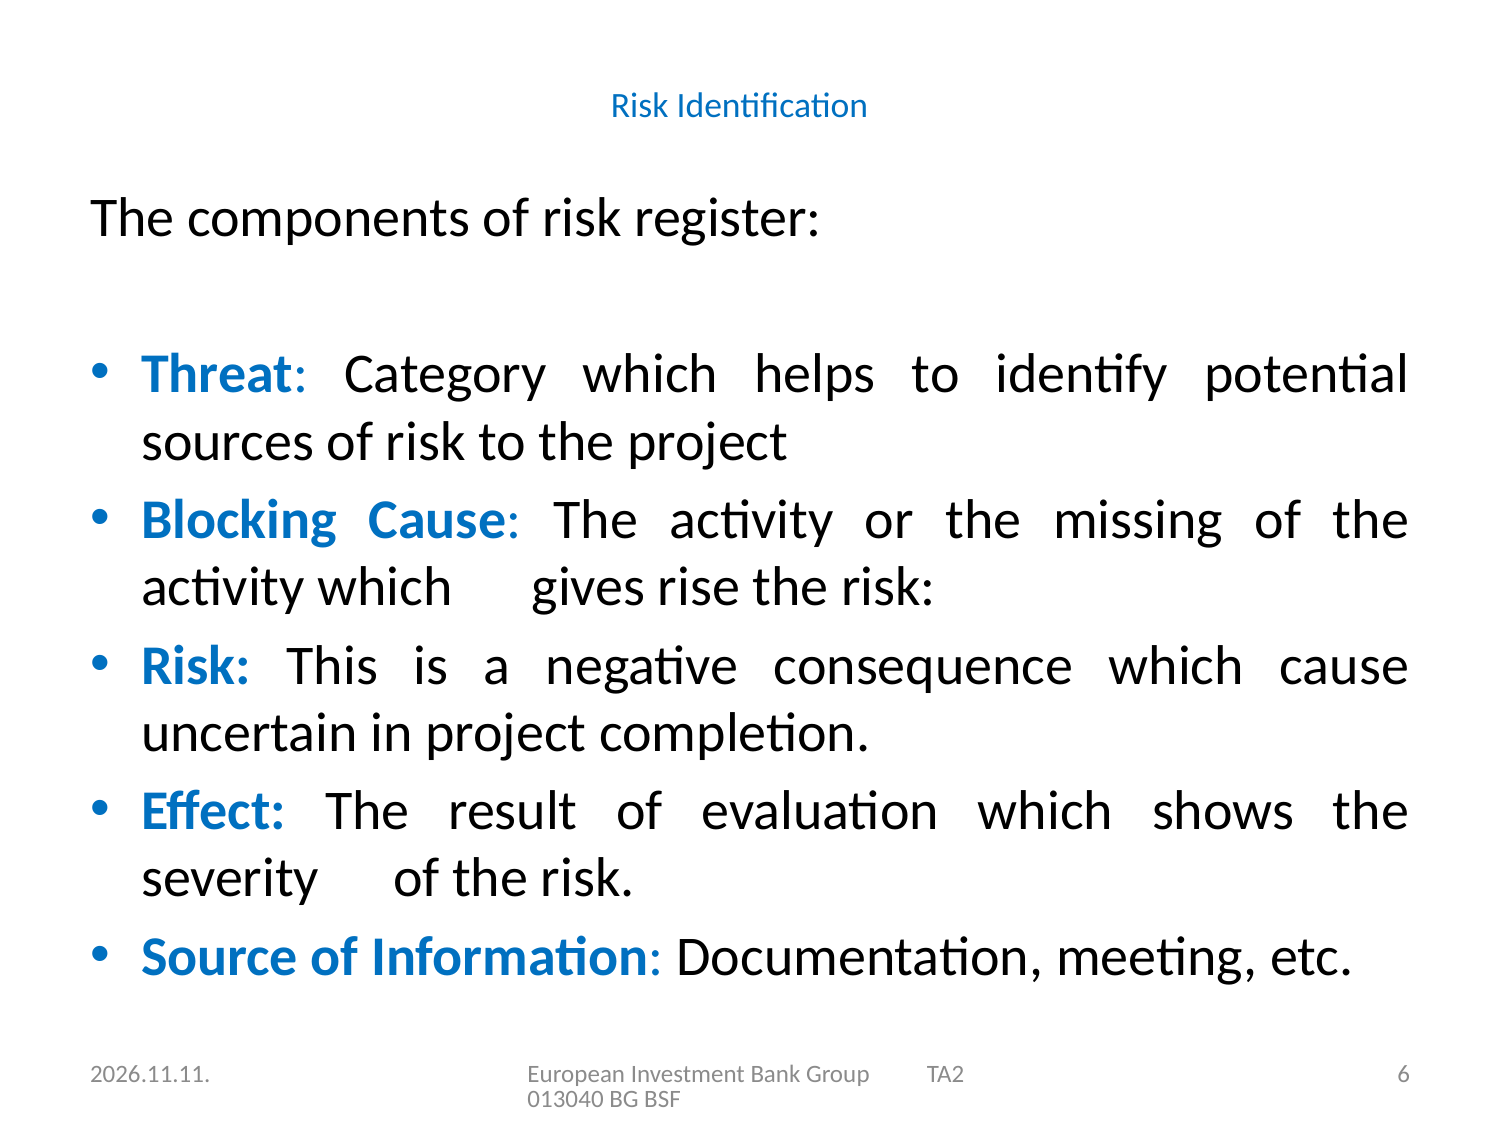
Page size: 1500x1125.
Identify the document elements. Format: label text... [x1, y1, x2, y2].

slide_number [75, 1042, 425, 1103]
list The components of risk register: Threat: Category which helps to identify potential sources of risk to the project Blocking Cause: The activity or the missing of the activity which gives rise the risk: Risk: This is a negative consequence which cause uncertain in project completion. Effect: The result of evaluation which shows the severity of the risk. Source of Information: Documentation, meeting, etc. [75, 172, 1425, 1005]
footer European Investment Bank Group TA2013040 BG BSF [512, 1042, 988, 1103]
slide_number 6 [1074, 1042, 1425, 1103]
title Risk Identification [64, 30, 1415, 219]
